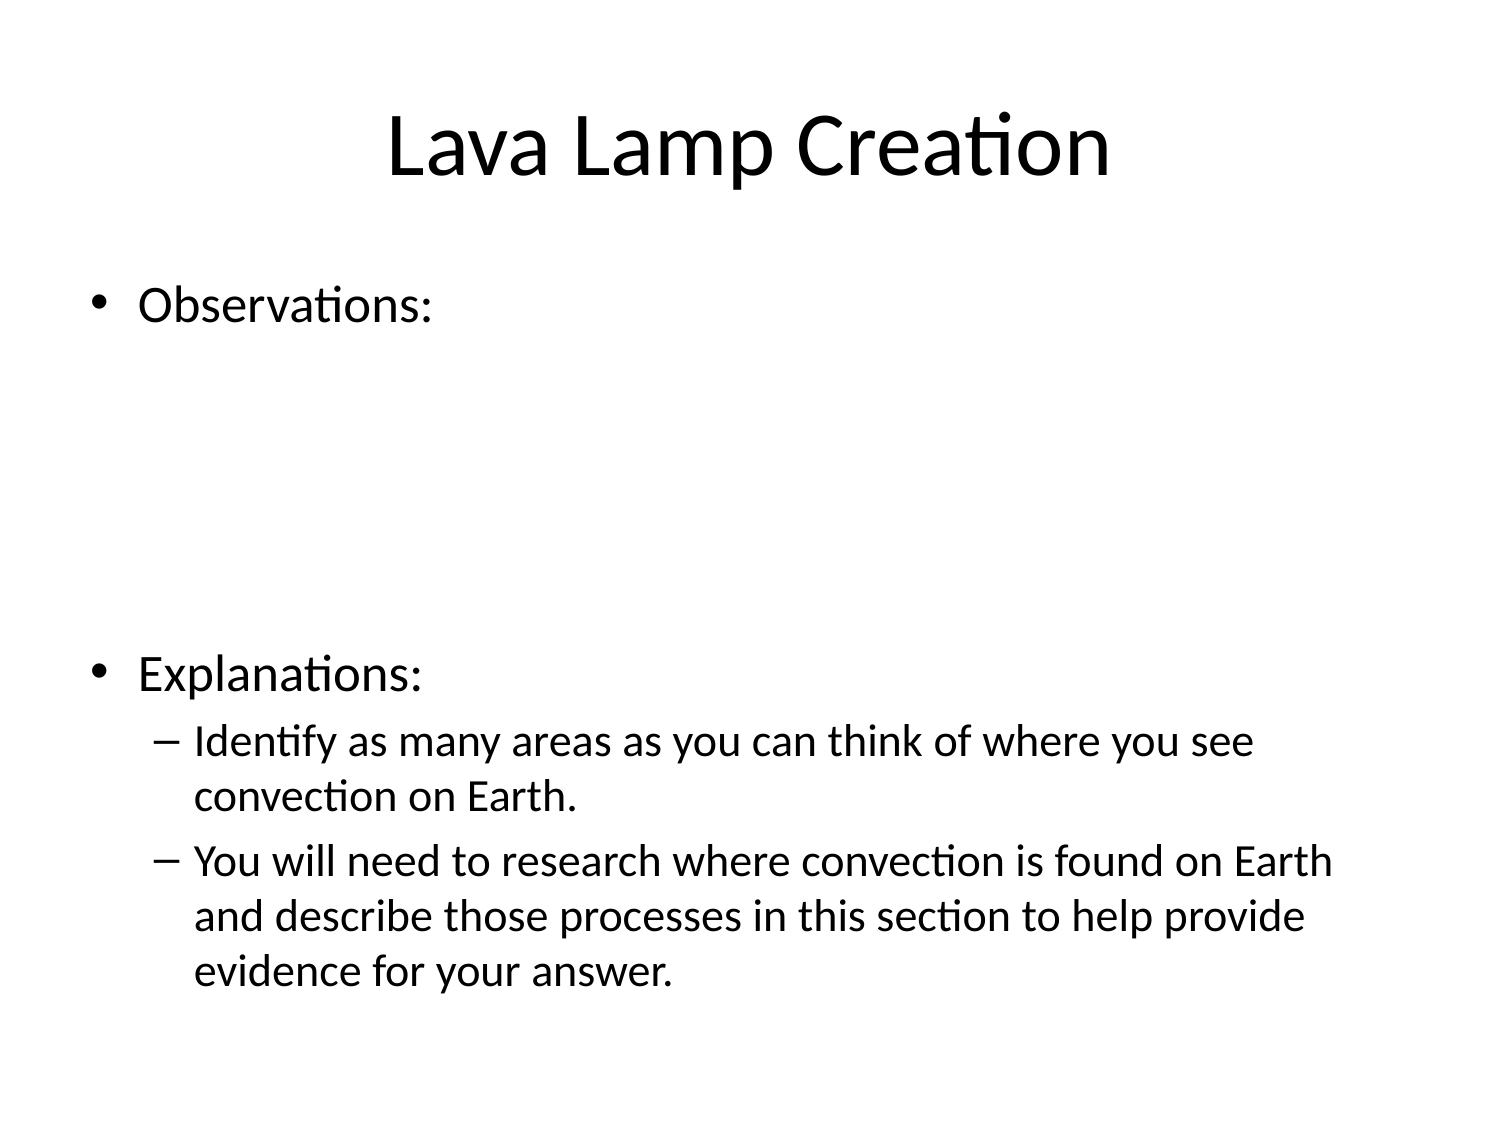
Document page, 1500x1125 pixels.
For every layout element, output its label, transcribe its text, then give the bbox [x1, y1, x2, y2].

list Observations: Explanations: Identify as many areas as you can think of where you see convection on Earth. You will need to research where convection is found on Earth and describe those processes in this section to help provide evidence for your answer. [75, 262, 1425, 1005]
title Lava Lamp Creation [75, 45, 1425, 233]
